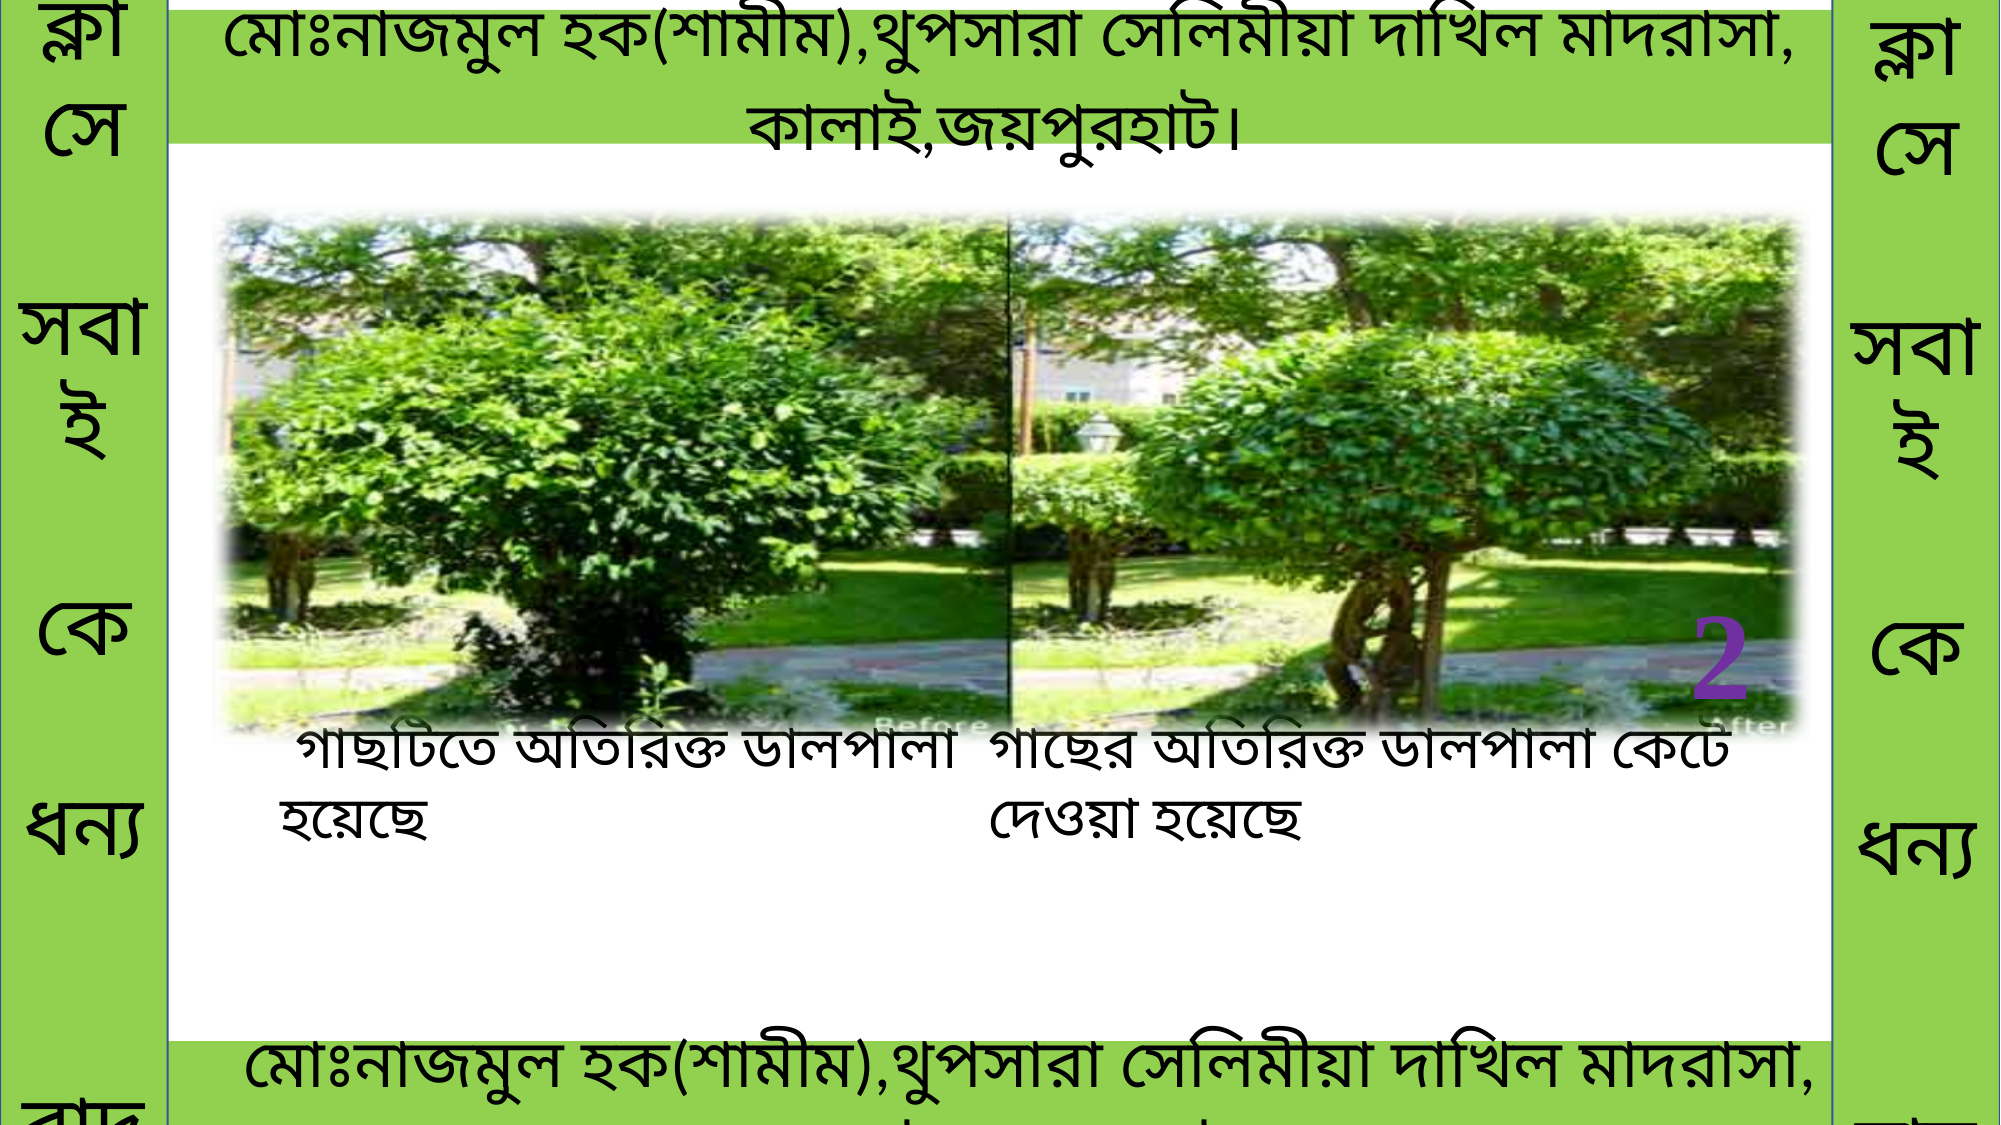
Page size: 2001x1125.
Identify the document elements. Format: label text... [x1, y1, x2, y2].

text_box ক্লাসে সবাই কে ধন্য বাদ [1831, 0, 2000, 1125]
text_box গাছটিতে অতিরিক্ত ডালপালা হয়েছে [259, 747, 1049, 828]
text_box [212, 206, 1812, 747]
text_box ক্লাসে সবাই কে ধন্য বাদ [0, 0, 169, 1125]
text_box মোঃনাজমুল হক(শামীম),থুপসারা সেলিমীয়া দাখিল মাদরাসা, কালাই,জয়পুরহাট। [169, 1039, 1831, 1125]
text_box গাছের অতিরিক্ত ডালপালা কেটে দেওয়া হয়েছে [968, 739, 1831, 821]
text_box মোঃনাজমুল হক(শামীম),থুপসারা সেলিমীয়া দাখিল মাদরাসা, কালাই,জয়পুরহাট। [169, 8, 1831, 145]
